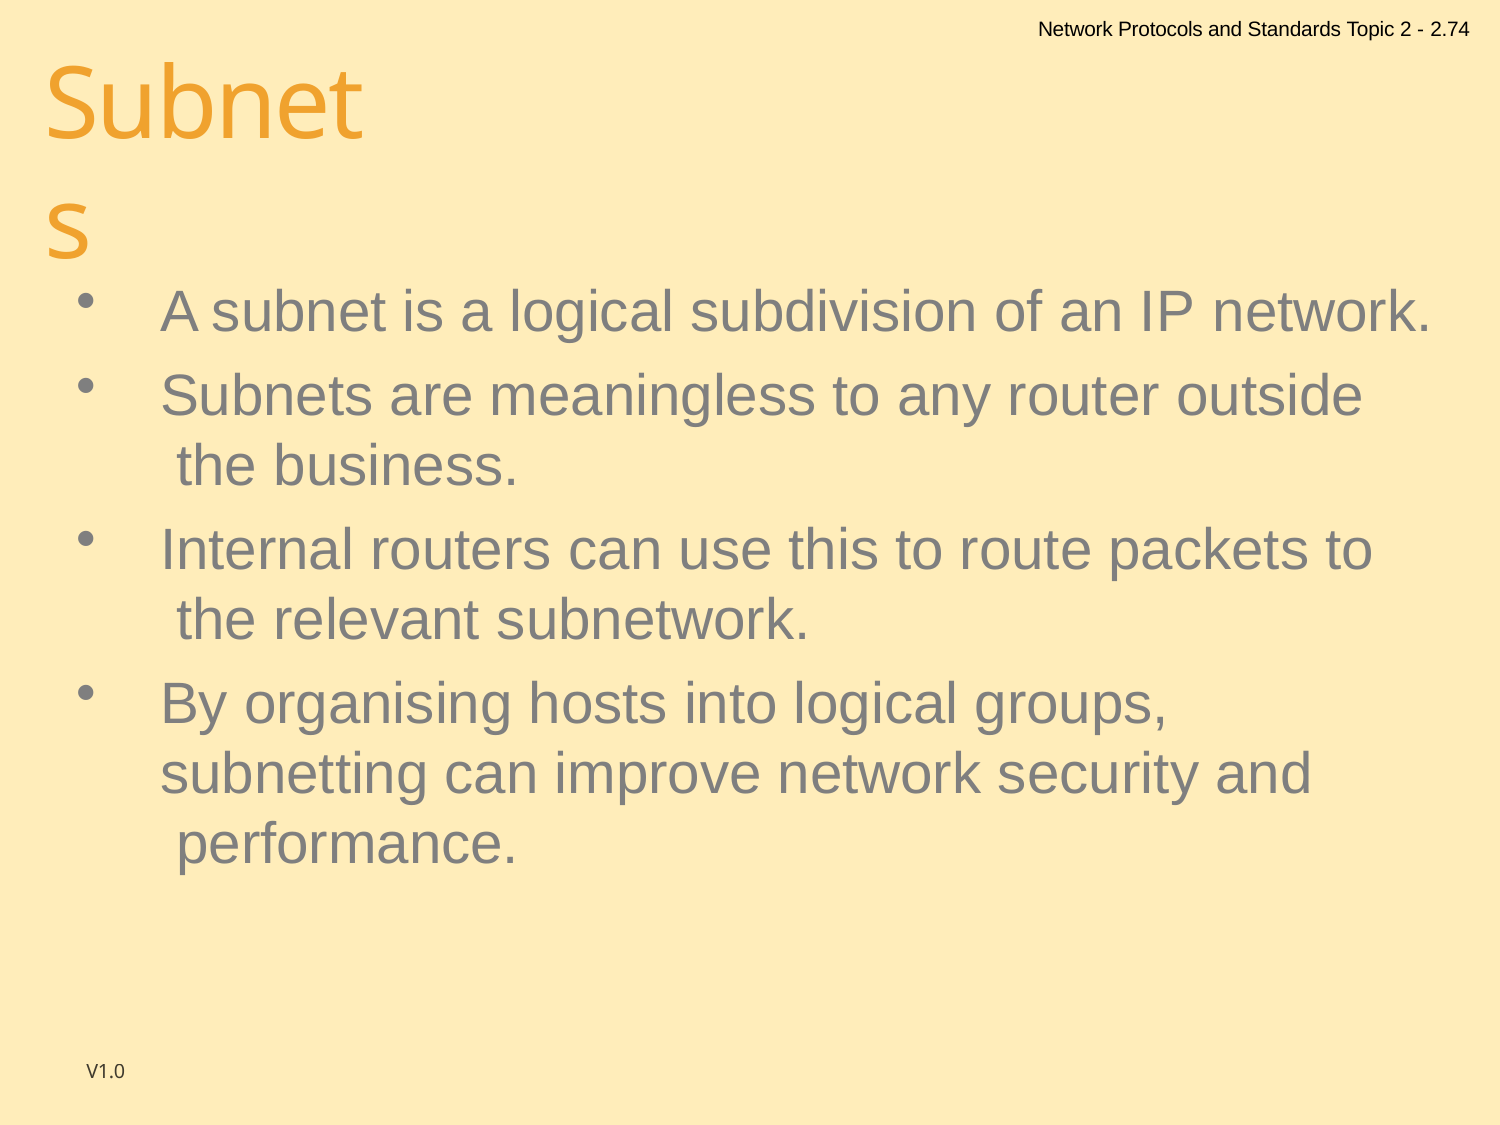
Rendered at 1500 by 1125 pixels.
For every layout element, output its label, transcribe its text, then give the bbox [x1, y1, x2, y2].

slide_number V1.0 [84, 875, 591, 1125]
text_box Network Protocols and Standards Topic 2 - 2.74 [1036, 13, 1488, 41]
title Subnets [42, 36, 384, 279]
text_box A subnet is a logical subdivision of an IP network. Subnets are meaningless to any router outside the business. Internal routers can use this to route packets to the relevant subnetwork. By organising hosts into logical groups, subnetting can improve network security and performance. [73, 257, 1441, 875]
